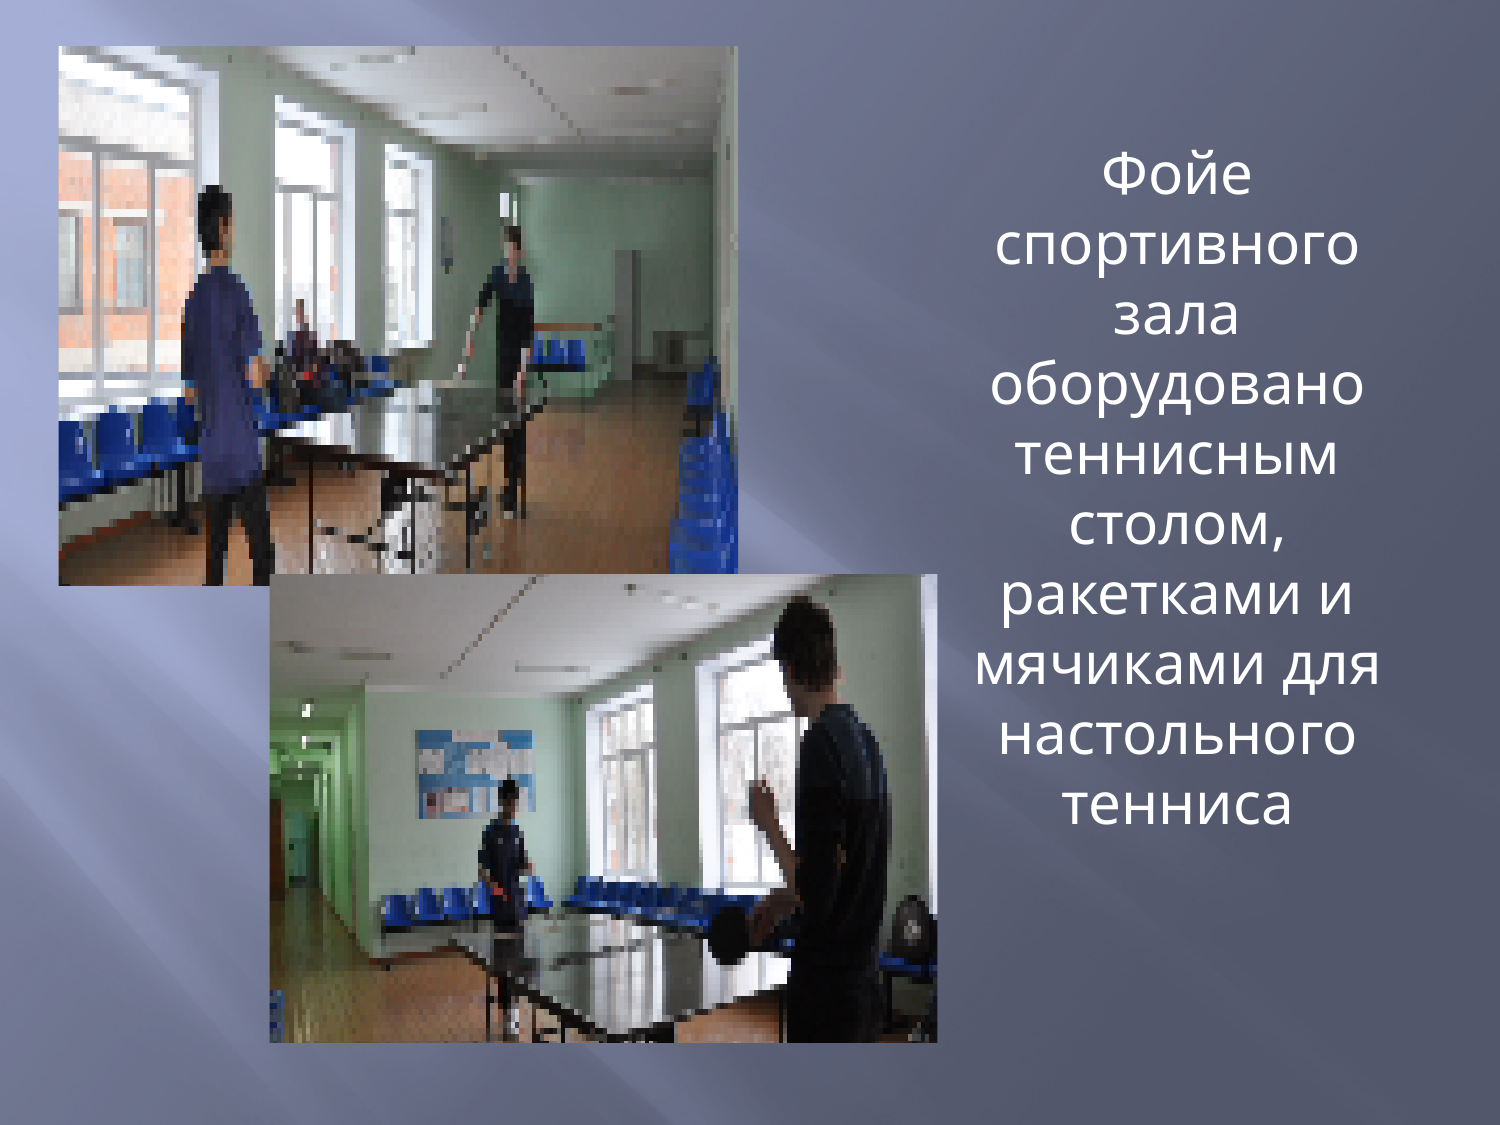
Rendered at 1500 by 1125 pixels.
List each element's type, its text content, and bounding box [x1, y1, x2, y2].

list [58, 46, 739, 587]
picture [269, 573, 938, 1044]
text_box Фойе спортивного зала оборудовано теннисным столом, ракетками и мячиками для настольного тенниса [937, 128, 1418, 844]
